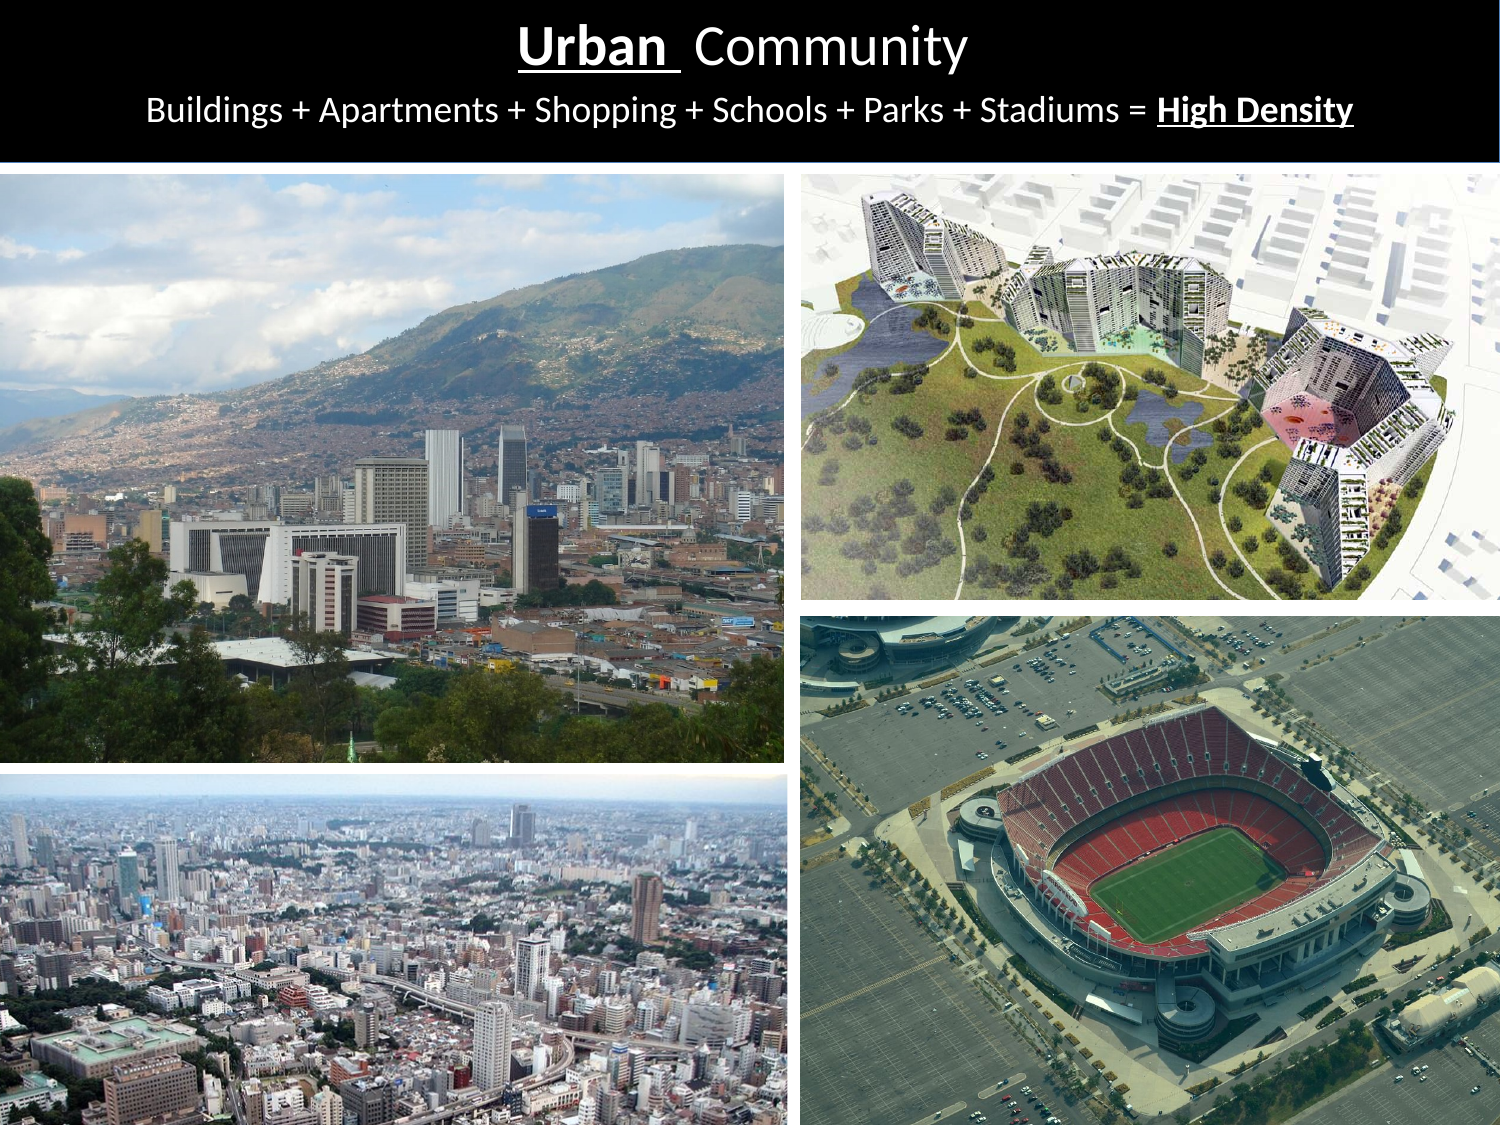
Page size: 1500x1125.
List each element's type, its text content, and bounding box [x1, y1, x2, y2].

picture [799, 615, 1500, 1125]
picture [0, 774, 788, 1125]
picture [0, 174, 784, 763]
picture [800, 174, 1500, 601]
text_box Urban Community Buildings + Apartments + Shopping + Schools + Parks + Stadiums = High Density [0, 0, 1500, 163]
